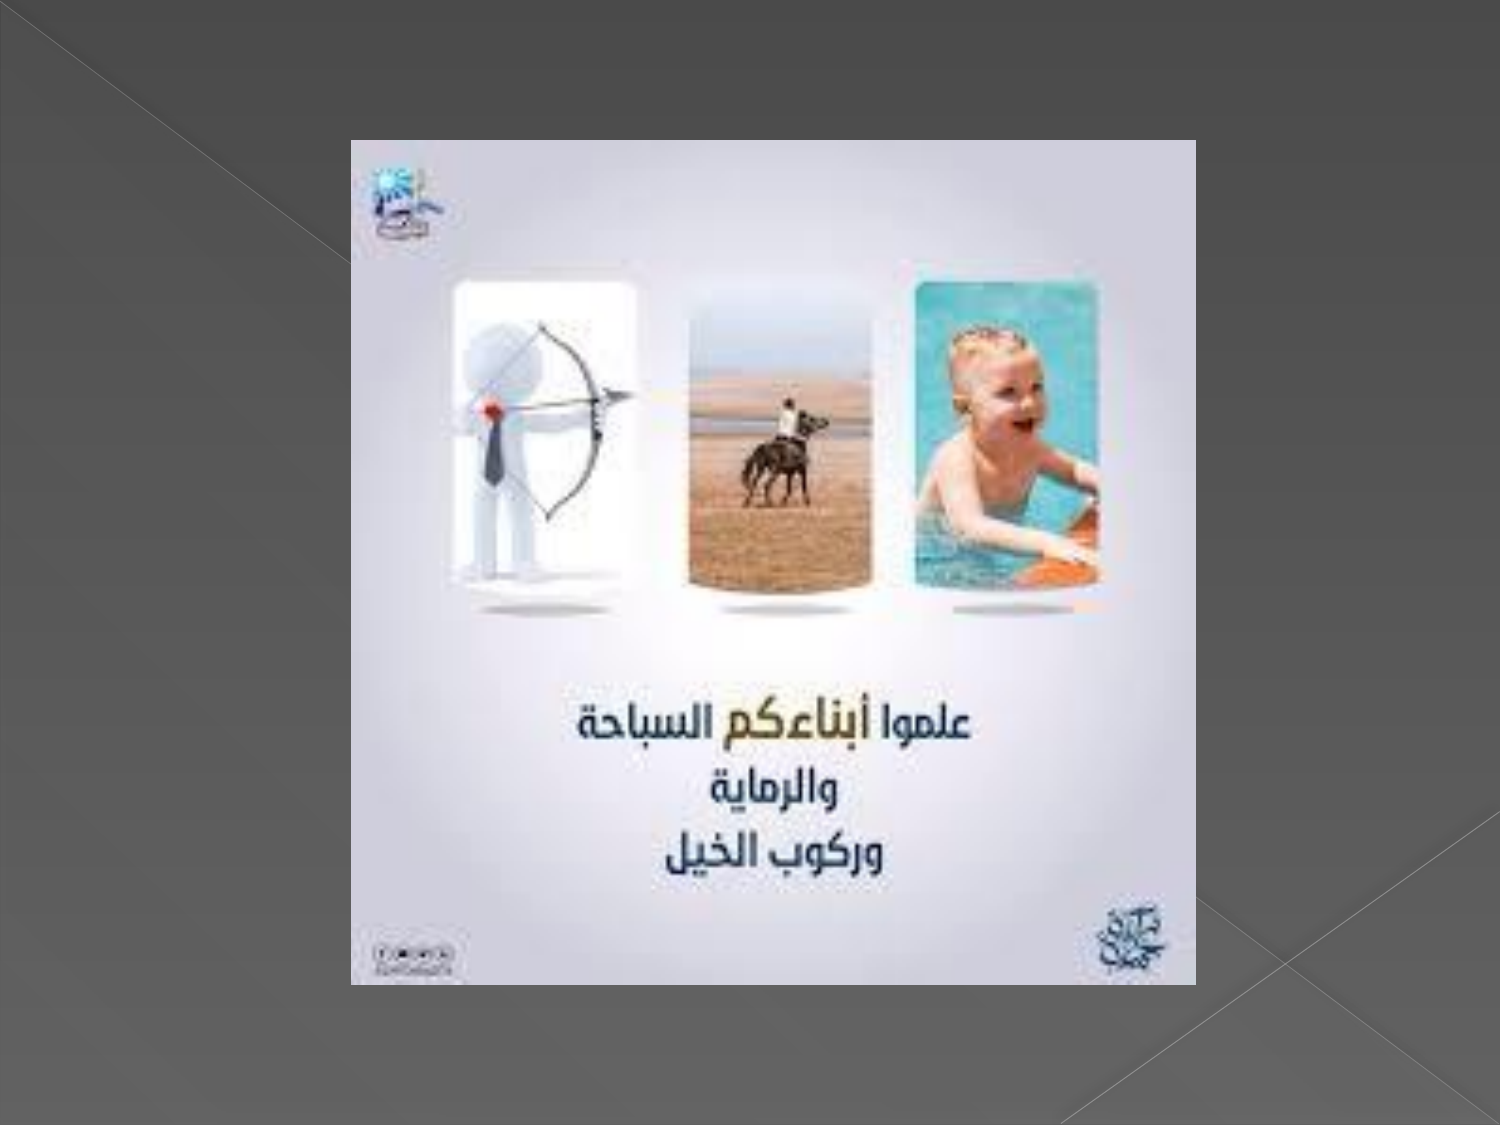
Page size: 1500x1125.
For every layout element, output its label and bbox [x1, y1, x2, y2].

list [351, 140, 1196, 985]
